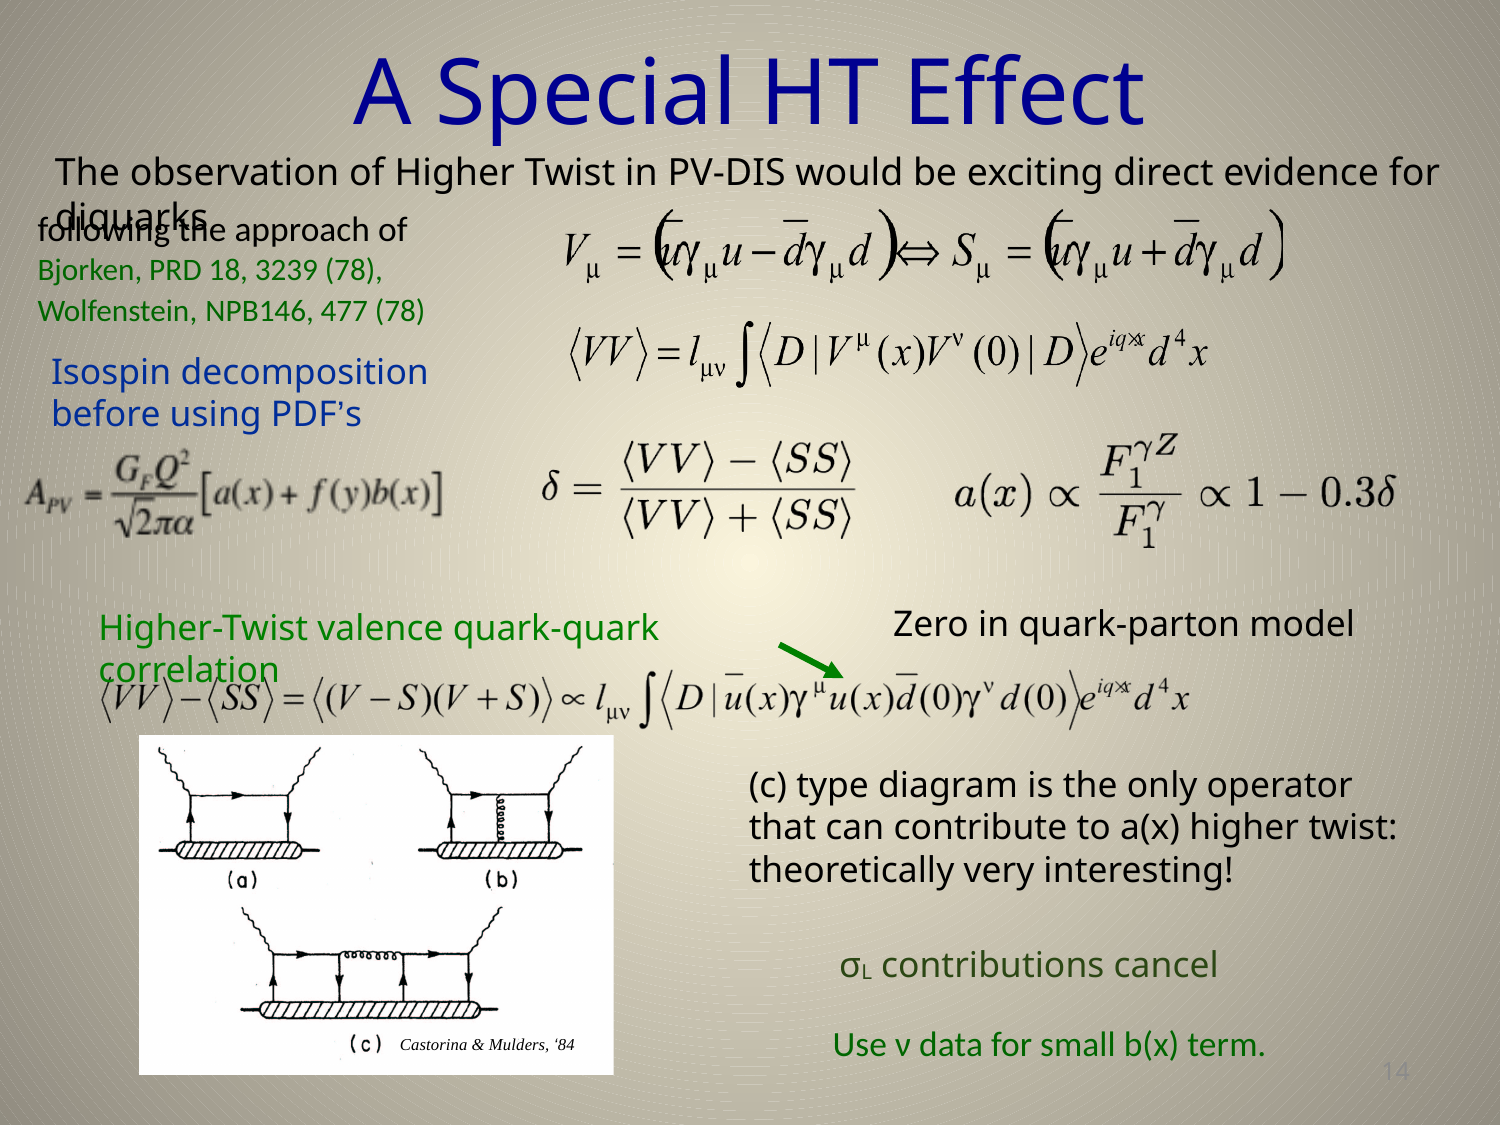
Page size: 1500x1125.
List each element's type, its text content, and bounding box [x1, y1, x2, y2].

picture [563, 314, 1215, 395]
text_box Zero in quark-parton model [888, 596, 1360, 648]
text_box following the approach of Bjorken, PRD 18, 3239 (78), Wolfenstein, NPB146, 477 (78) [30, 206, 433, 329]
text_box The observation of Higher Twist in PV-DIS would be exciting direct evidence for diquarks [48, 147, 1452, 205]
slide_number 14 [1074, 1042, 1425, 1103]
picture [557, 208, 1283, 293]
picture [541, 440, 856, 540]
text_box Isospin decomposition before using PDF’s [46, 344, 434, 439]
picture [18, 442, 443, 538]
title A Special HT Effect [75, 15, 1425, 147]
picture [954, 433, 1397, 549]
text_box Higher-Twist valence quark-quark correlation [93, 600, 790, 652]
text_box (c) type diagram is the only operator that can contribute to a(x) higher twist: theoretically very interesting! [744, 761, 1411, 919]
text_box σL contributions cancel [834, 941, 1224, 985]
text_box Use ν data for small b(x) term. [828, 1016, 1272, 1068]
picture [94, 661, 1196, 1075]
